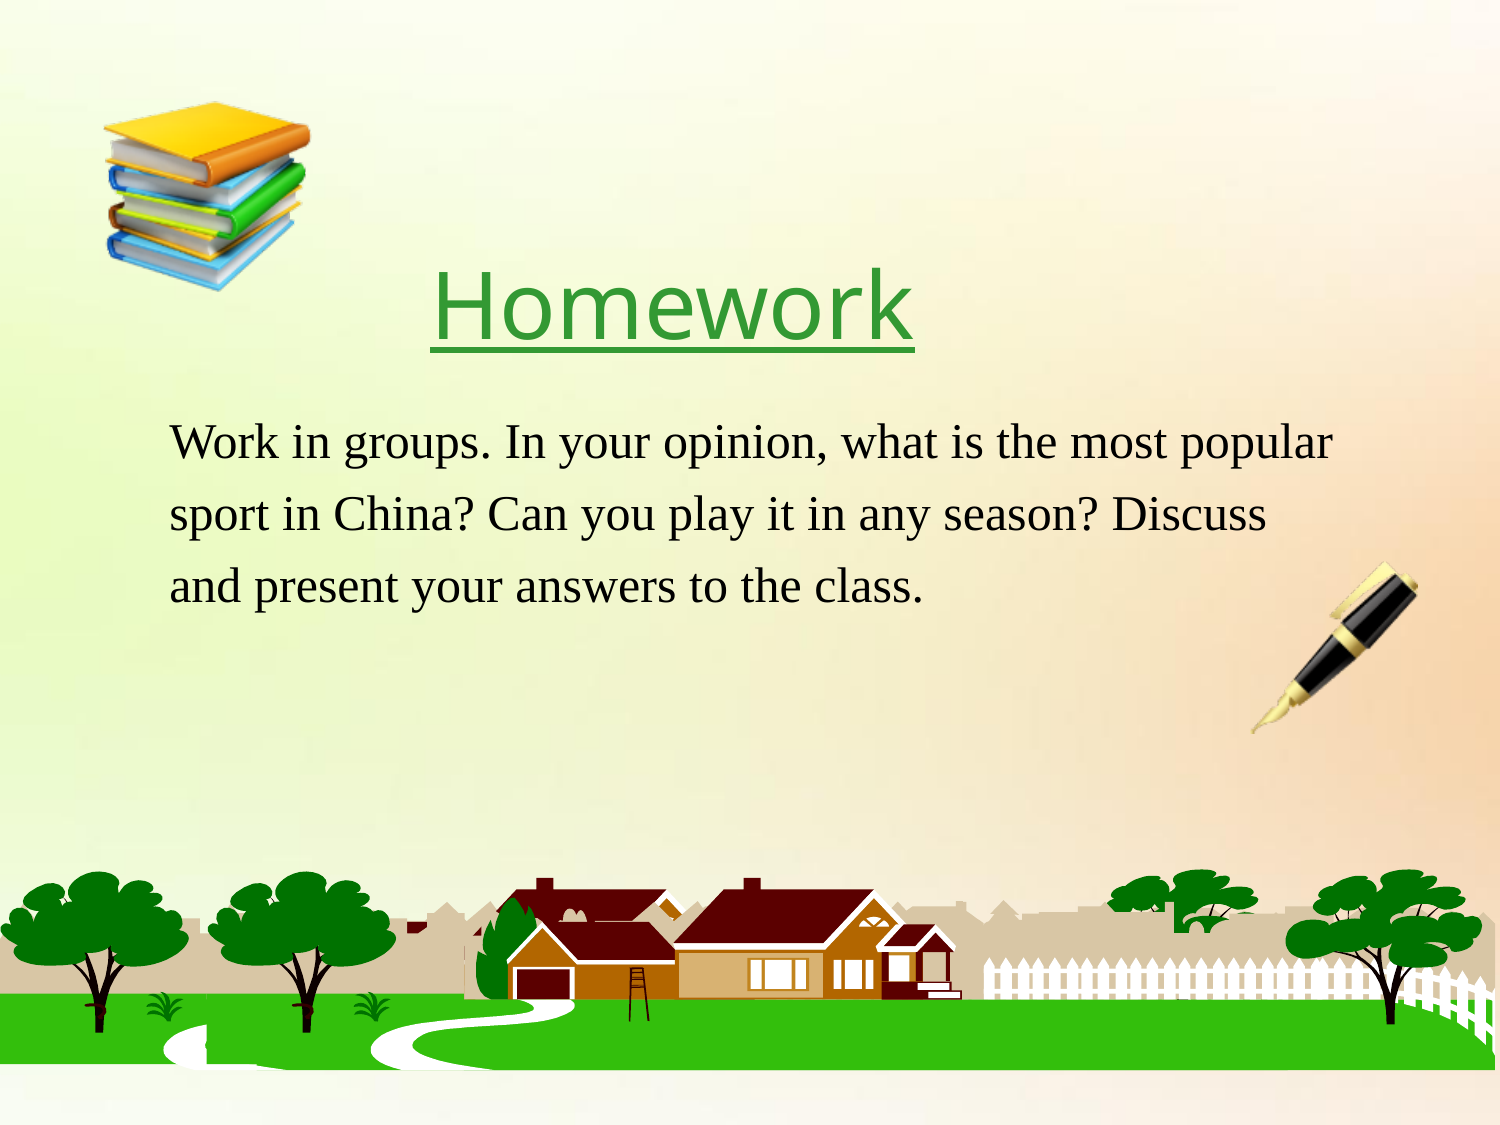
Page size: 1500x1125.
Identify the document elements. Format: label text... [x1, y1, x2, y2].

picture [29, 910, 38, 917]
picture [1431, 909, 1450, 920]
text_box Homework [415, 238, 930, 366]
picture [1224, 909, 1243, 919]
text_box Work in groups. In your opinion, what is the most popular sport in China? Can you play it in any season? Discuss and present your answers to the class. [154, 389, 1364, 620]
picture [0, 0, 1500, 1125]
picture [1214, 904, 1229, 914]
picture [1421, 904, 1437, 914]
picture [1337, 909, 1347, 920]
